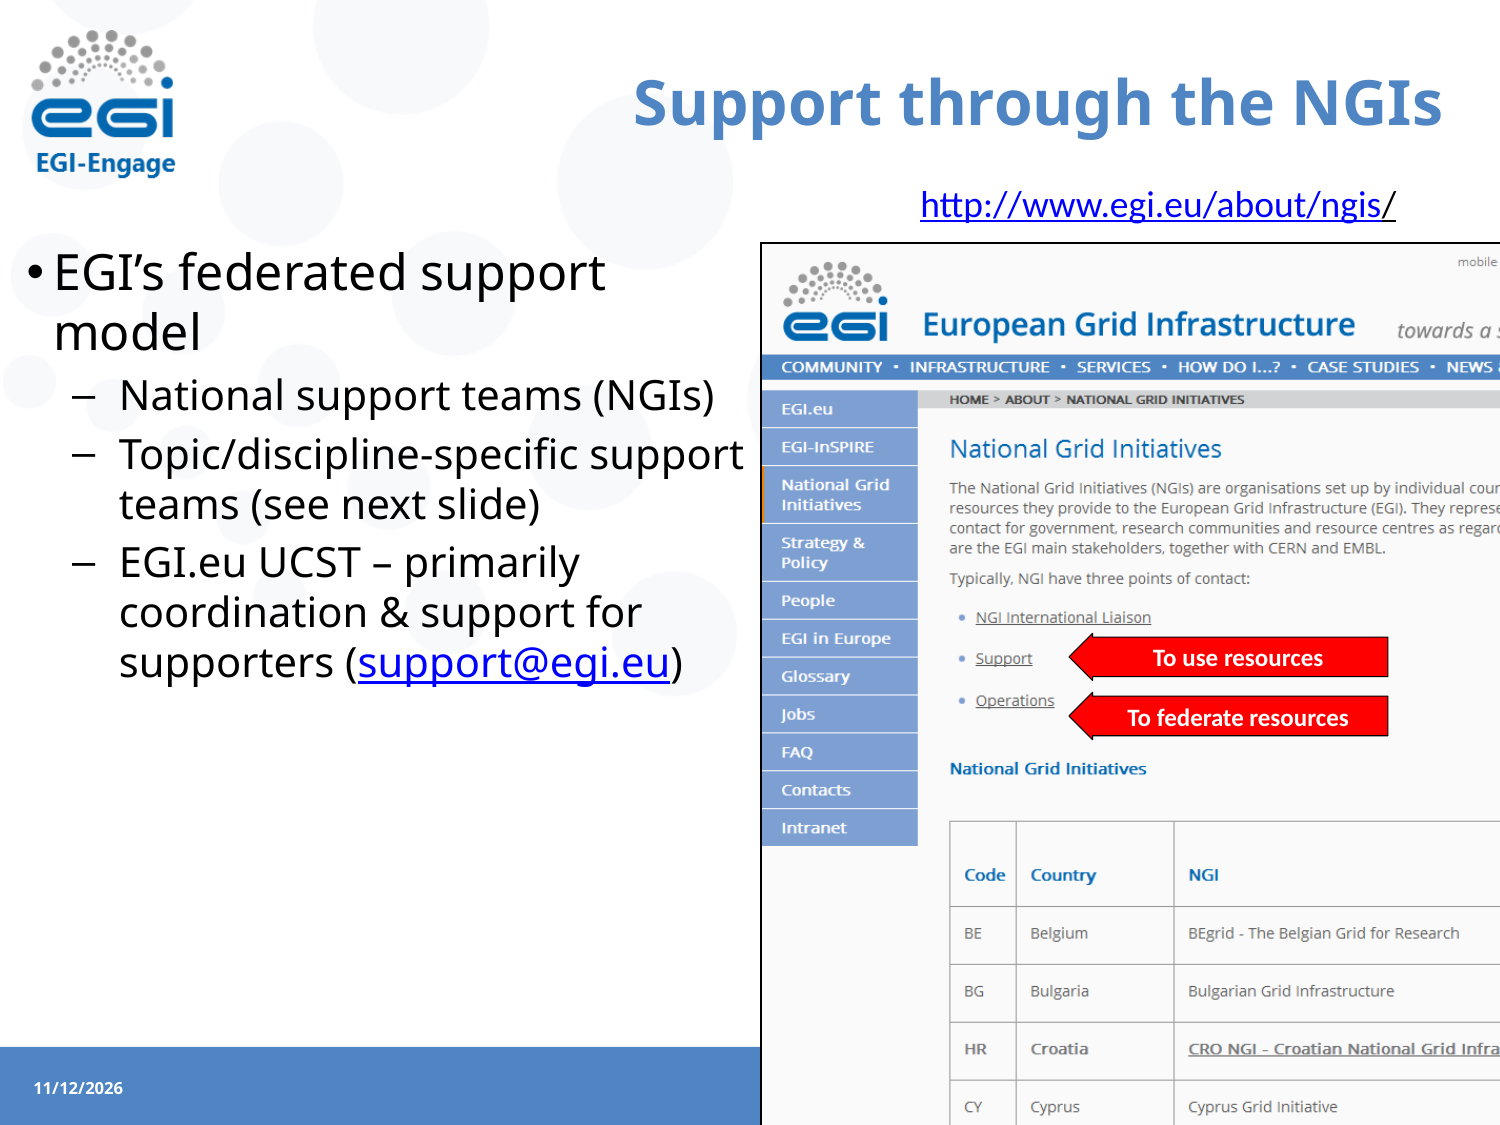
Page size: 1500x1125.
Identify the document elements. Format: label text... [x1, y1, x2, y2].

title Support through the NGIs [253, 30, 1459, 171]
picture [761, 243, 1500, 1125]
text_box http://www.egi.eu/about/ngis/ [897, 172, 1420, 233]
list EGI’s federated support model National support teams (NGIs) Topic/discipline-specific support teams (see next slide) EGI.eu UCST – primarily coordination & support for supporters (support@egi.eu) [0, 233, 774, 976]
picture [3, 0, 1076, 242]
